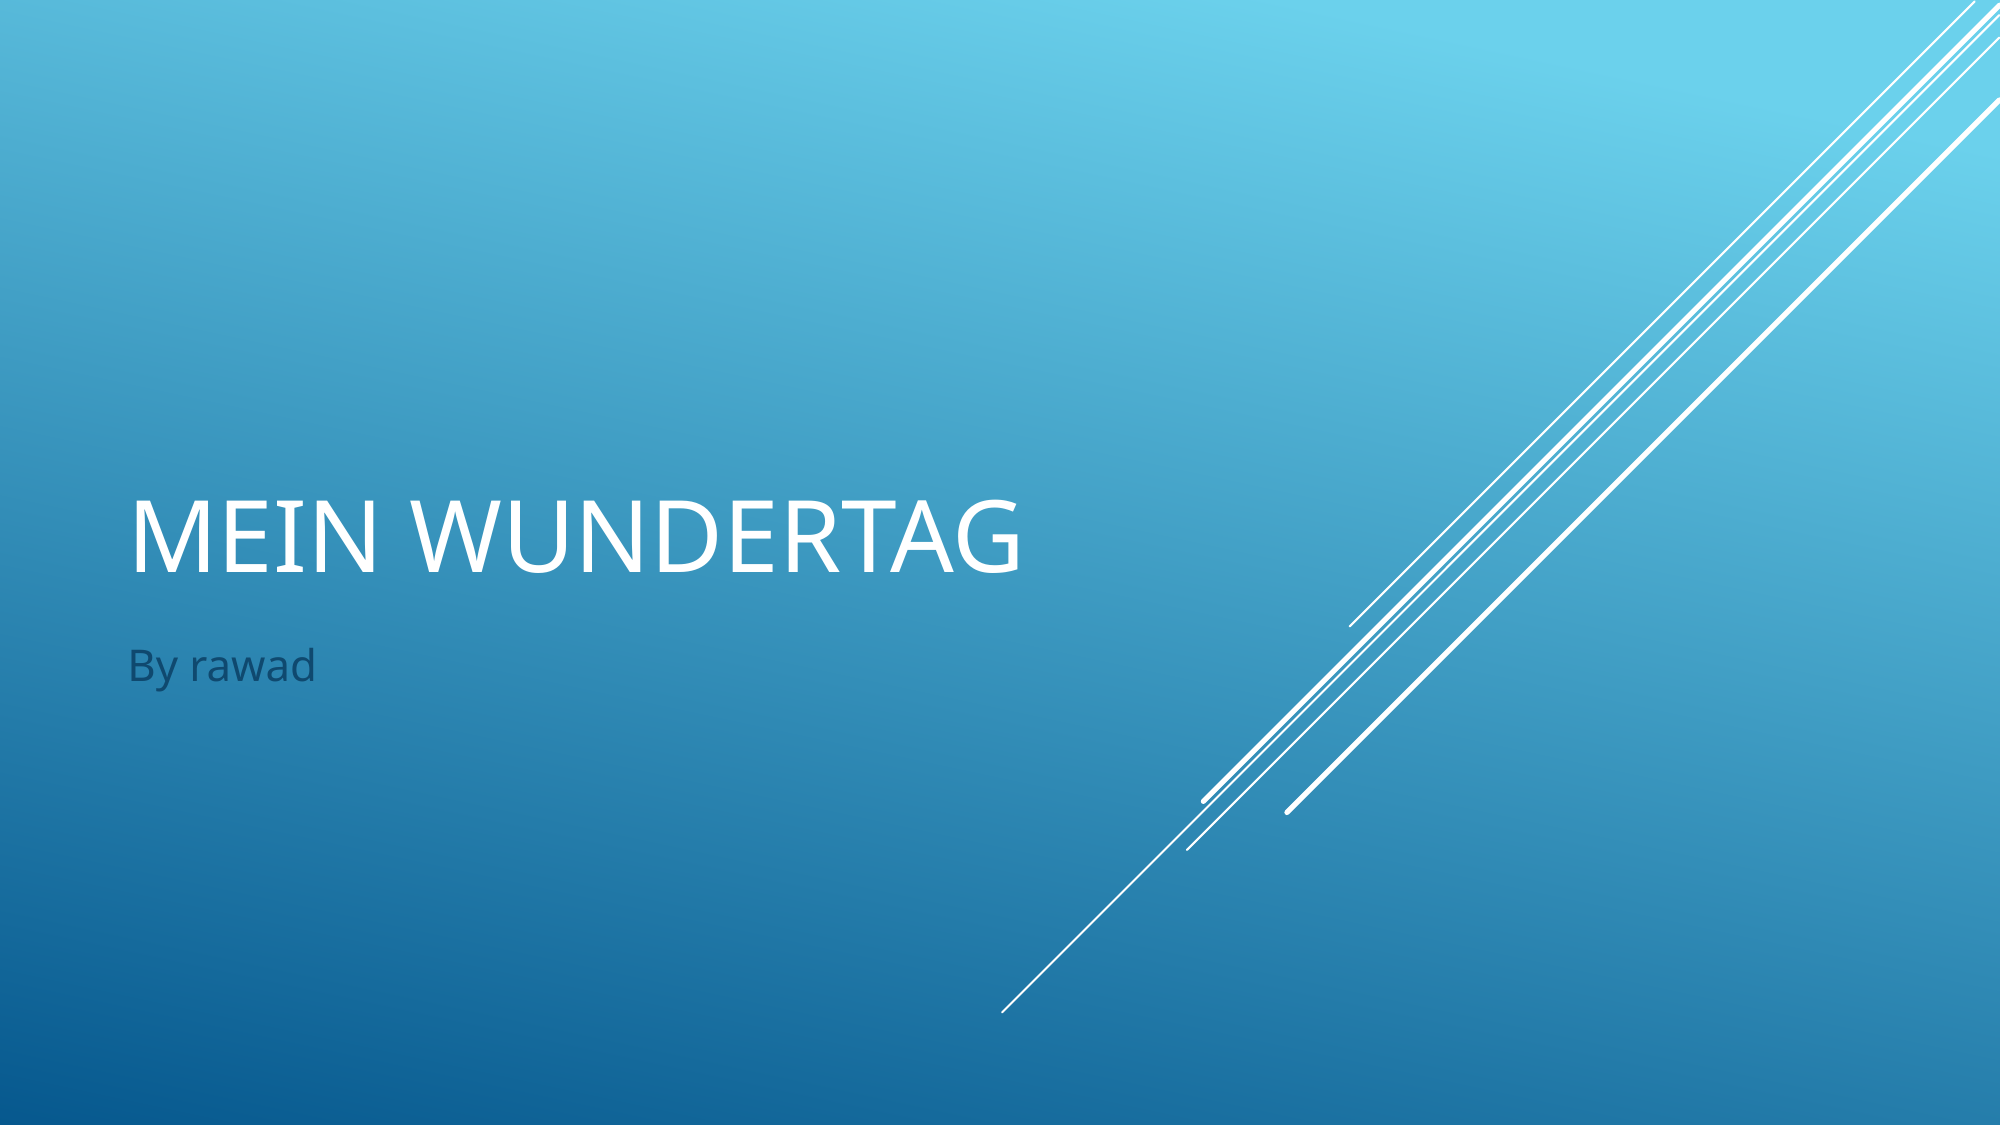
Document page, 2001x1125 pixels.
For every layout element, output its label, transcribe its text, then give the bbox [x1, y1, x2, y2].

subtitle By rawad [112, 630, 1163, 950]
title Mein Wundertag [112, 112, 1425, 600]
